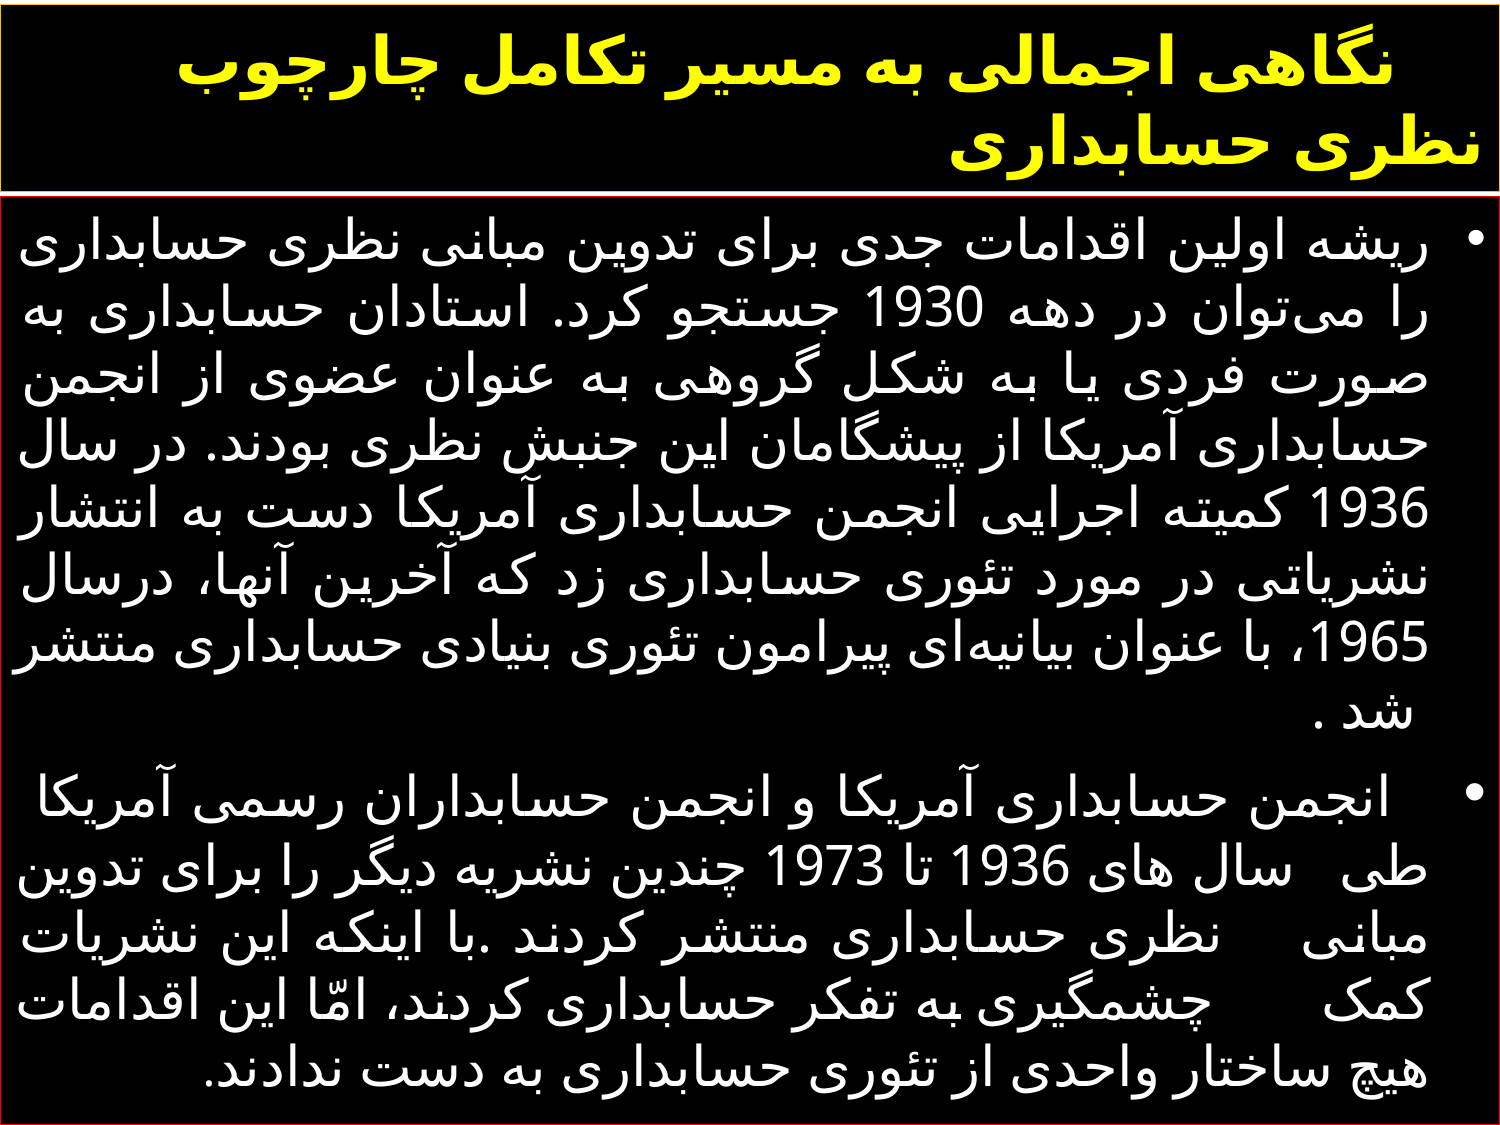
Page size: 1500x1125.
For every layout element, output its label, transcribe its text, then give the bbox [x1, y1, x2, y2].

title نگاهی اجمالی به مسیر تکامل چارچوب نظری حسابداری [0, 4, 1500, 192]
list ریشه اولین اقدامات جدی برای تدوین مبانی نظری حسابداری را می‌توان در دهه 1930 جستجو کرد. استادان حسابداری به صورت فردی یا به ‌شکل گروهی به عنوان عضوی از انجمن حسابداری آمریکا از پیشگامان این جنبش نظری بودند. در سال 1936 کمیته اجرایی انجمن حسابداری آمریکا دست به انتشار نشریاتی در مورد تئوری حسابداری زد که آخرین آنها، درسال 1965، با عنوان بیانیه‌ای پیرامون تئوری بنیادی حسابداری منتشر شد . انجمن حسابداری آمریکا و انجمن حسابداران رسمی آمریکا طی سال های 1936 تا 1973 چندین نشریه دیگر را برای تدوین مبانی نظری حسابداری منتشر کردند .با اینکه این نشریات کمک چشمگیری به تفکر حسابداری کردند، امّا این اقدامات هیچ ساختار واحدی از تئوری حسابداری به دست ندادند. [0, 196, 1500, 1125]
